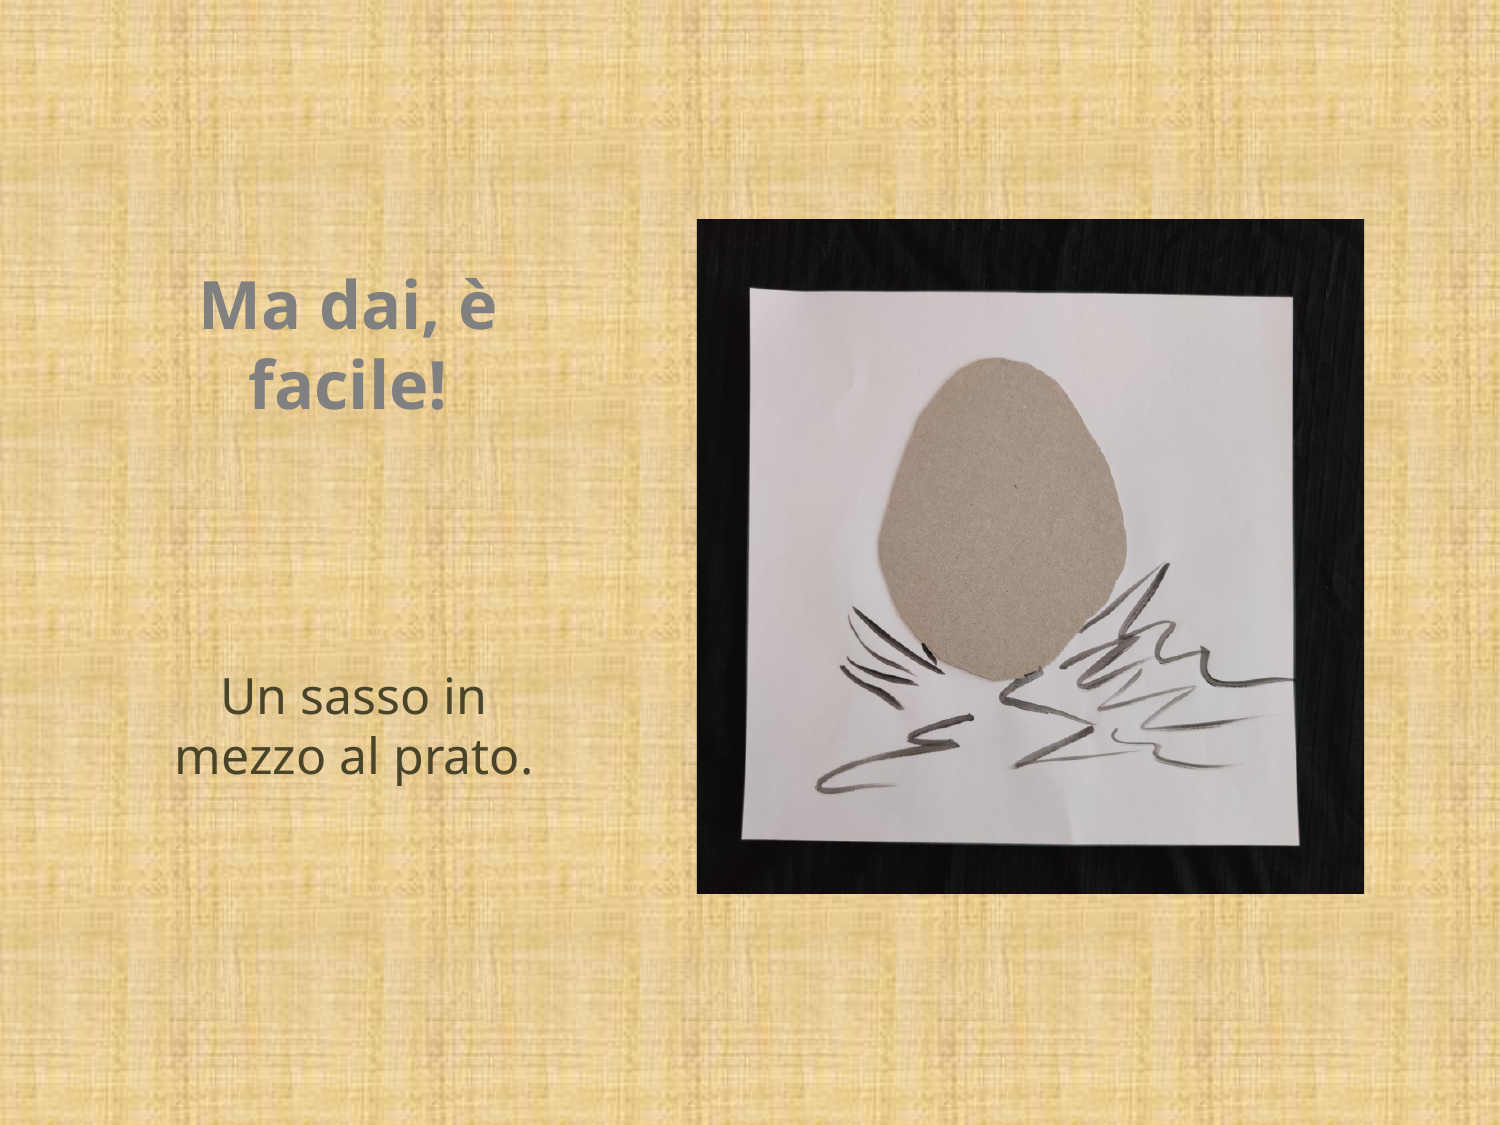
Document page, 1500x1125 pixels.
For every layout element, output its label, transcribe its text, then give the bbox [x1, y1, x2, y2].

picture [0, 0, 1500, 1125]
text_box Un sasso in mezzo al prato. [135, 656, 573, 792]
text_box Ma dai, è facile! [100, 255, 597, 430]
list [696, 219, 1365, 894]
